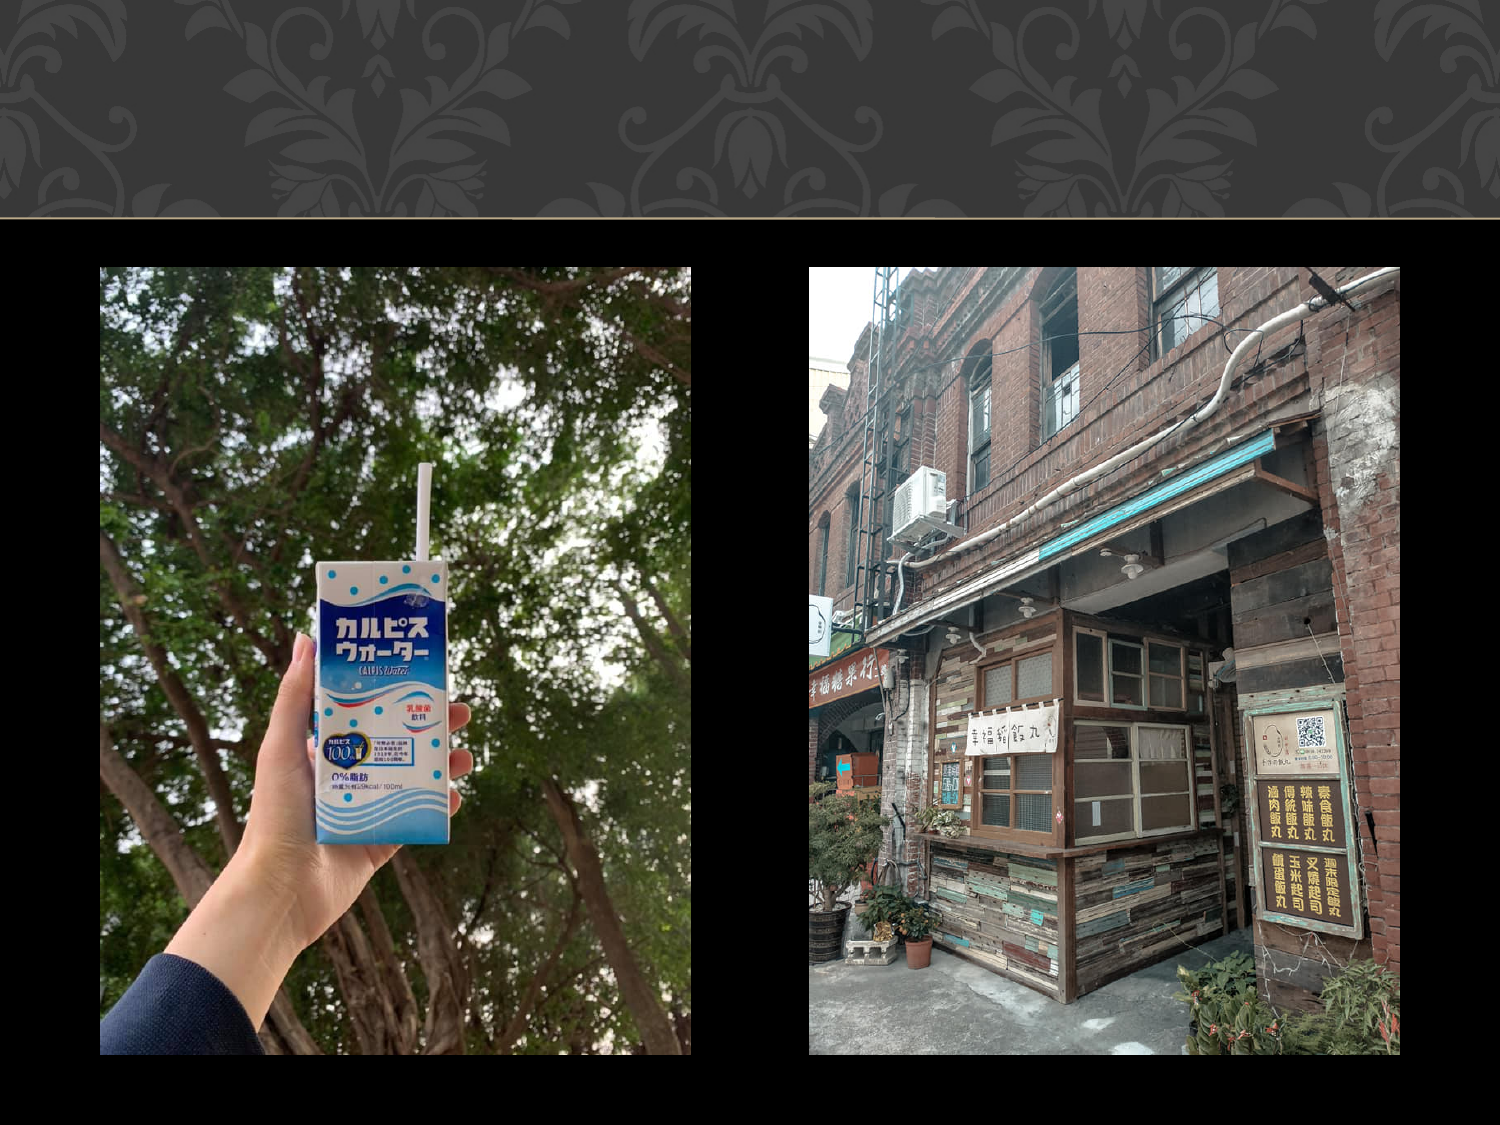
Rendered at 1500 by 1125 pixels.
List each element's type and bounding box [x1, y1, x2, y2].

picture [100, 266, 692, 1055]
list [808, 266, 1400, 1055]
